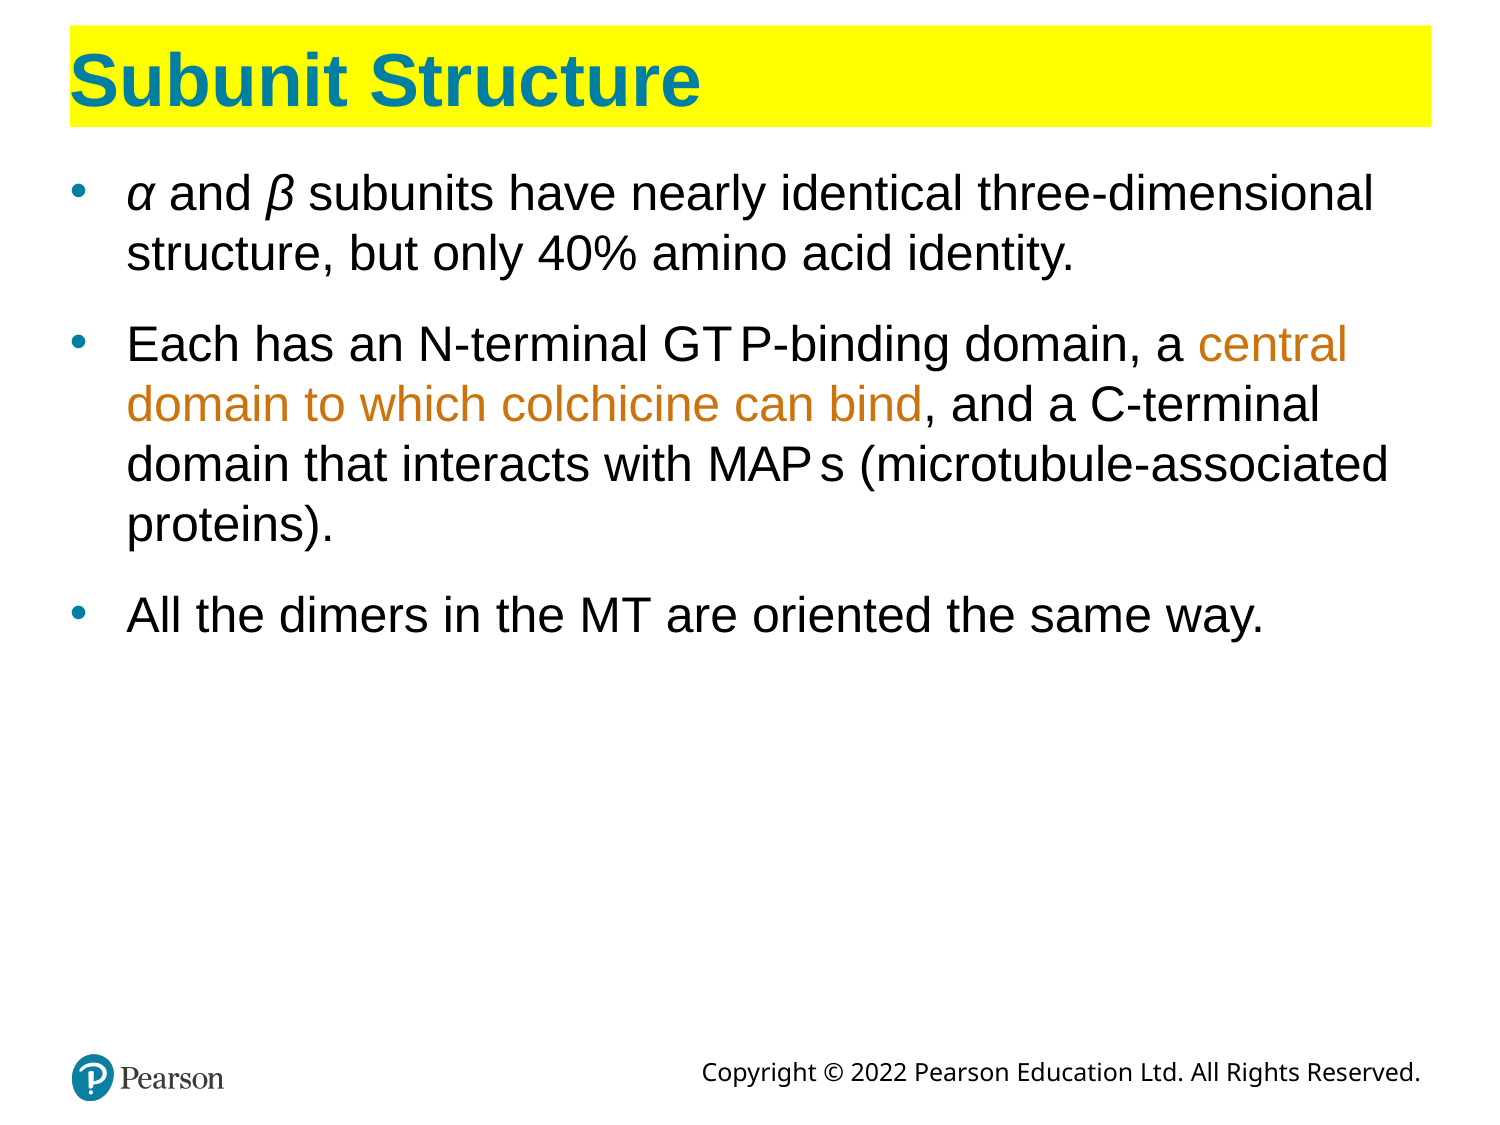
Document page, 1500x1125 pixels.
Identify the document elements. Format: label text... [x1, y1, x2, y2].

picture [72, 1087, 83, 1101]
list α and β subunits have nearly identical three-dimensional structure, but only 40% amino acid identity. Each has an N-terminal G T P-binding domain, a central domain to which colchicine can bind, and a C-terminal domain that interacts with M A P s (microtubule-associated proteins). All the dimers in the M T are oriented the same way. [70, 160, 1426, 656]
picture [80, 1063, 106, 1088]
title Subunit Structure [70, 25, 1432, 127]
picture [98, 1054, 224, 1101]
picture [72, 1054, 88, 1070]
